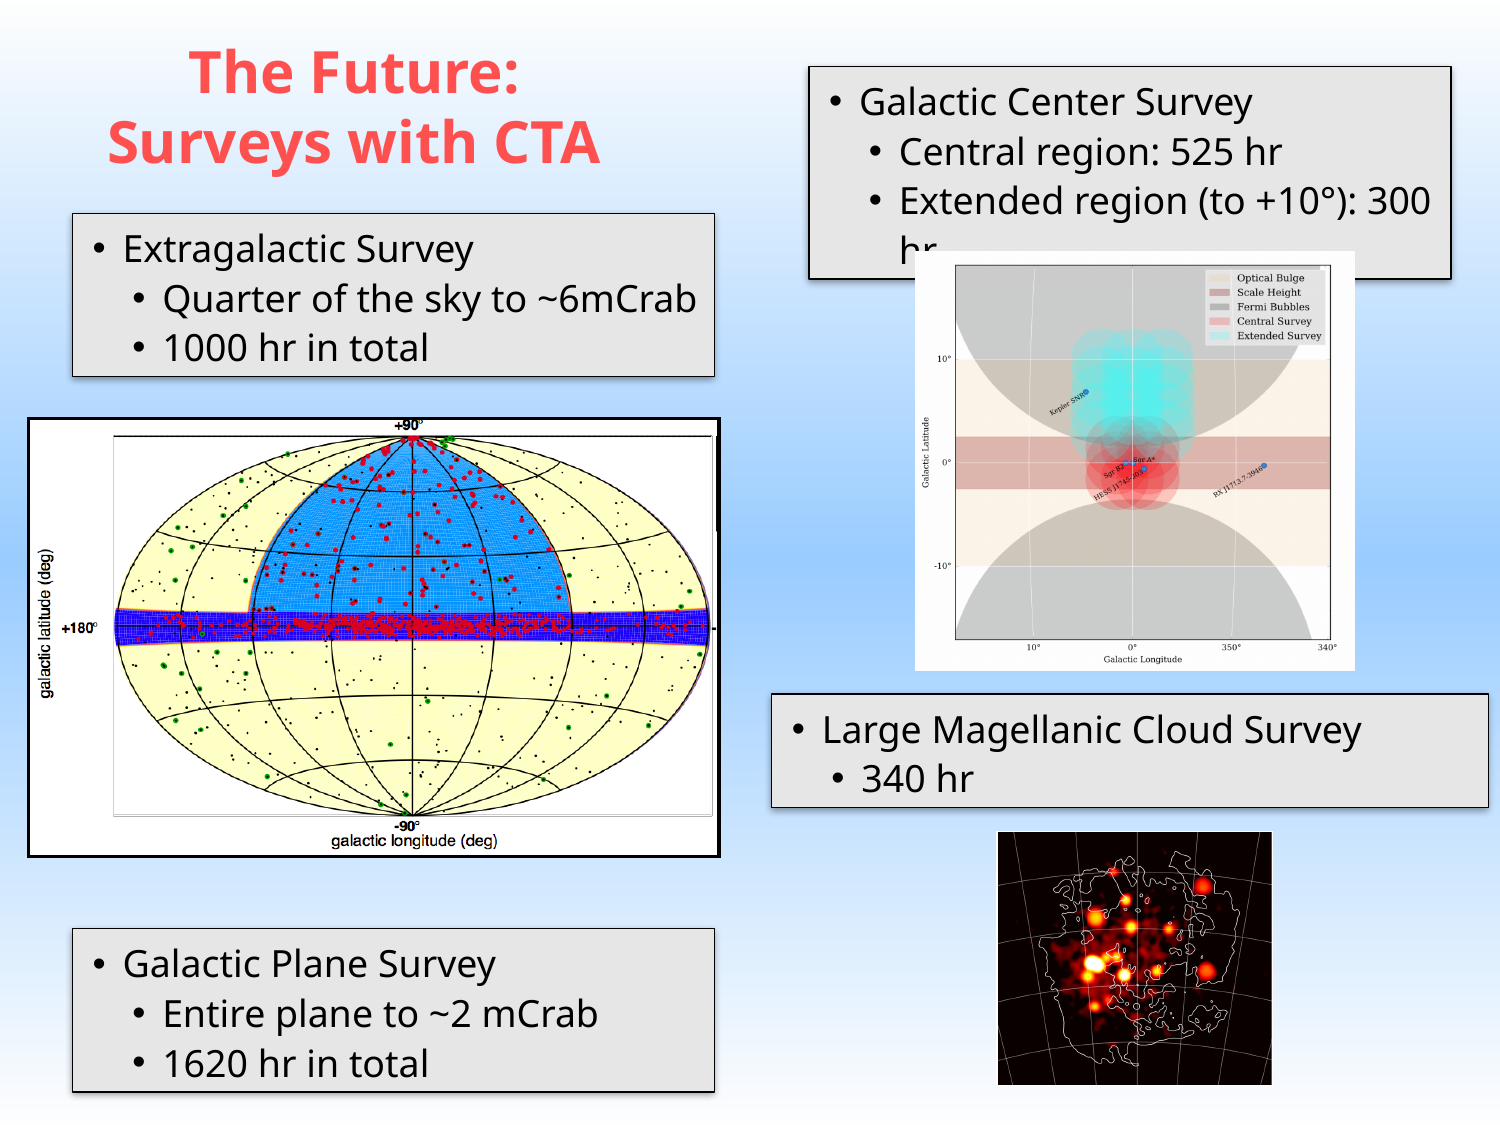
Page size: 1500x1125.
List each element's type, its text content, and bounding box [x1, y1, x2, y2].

picture [997, 831, 1272, 1086]
text_box Galactic Plane Survey Entire plane to ~2 mCrab 1620 hr in total [72, 928, 715, 1093]
picture [915, 250, 1355, 671]
text_box Extragalactic Survey Quarter of the sky to ~6mCrab 1000 hr in total [72, 213, 715, 377]
picture [29, 419, 718, 856]
text_box Large Magellanic Cloud Survey 340 hr [771, 693, 1489, 808]
text_box Galactic Center Survey Central region: 525 hr Extended region (to +10°): 300 hr [808, 66, 1452, 280]
title The Future: Surveys with CTA [0, 67, 805, 144]
